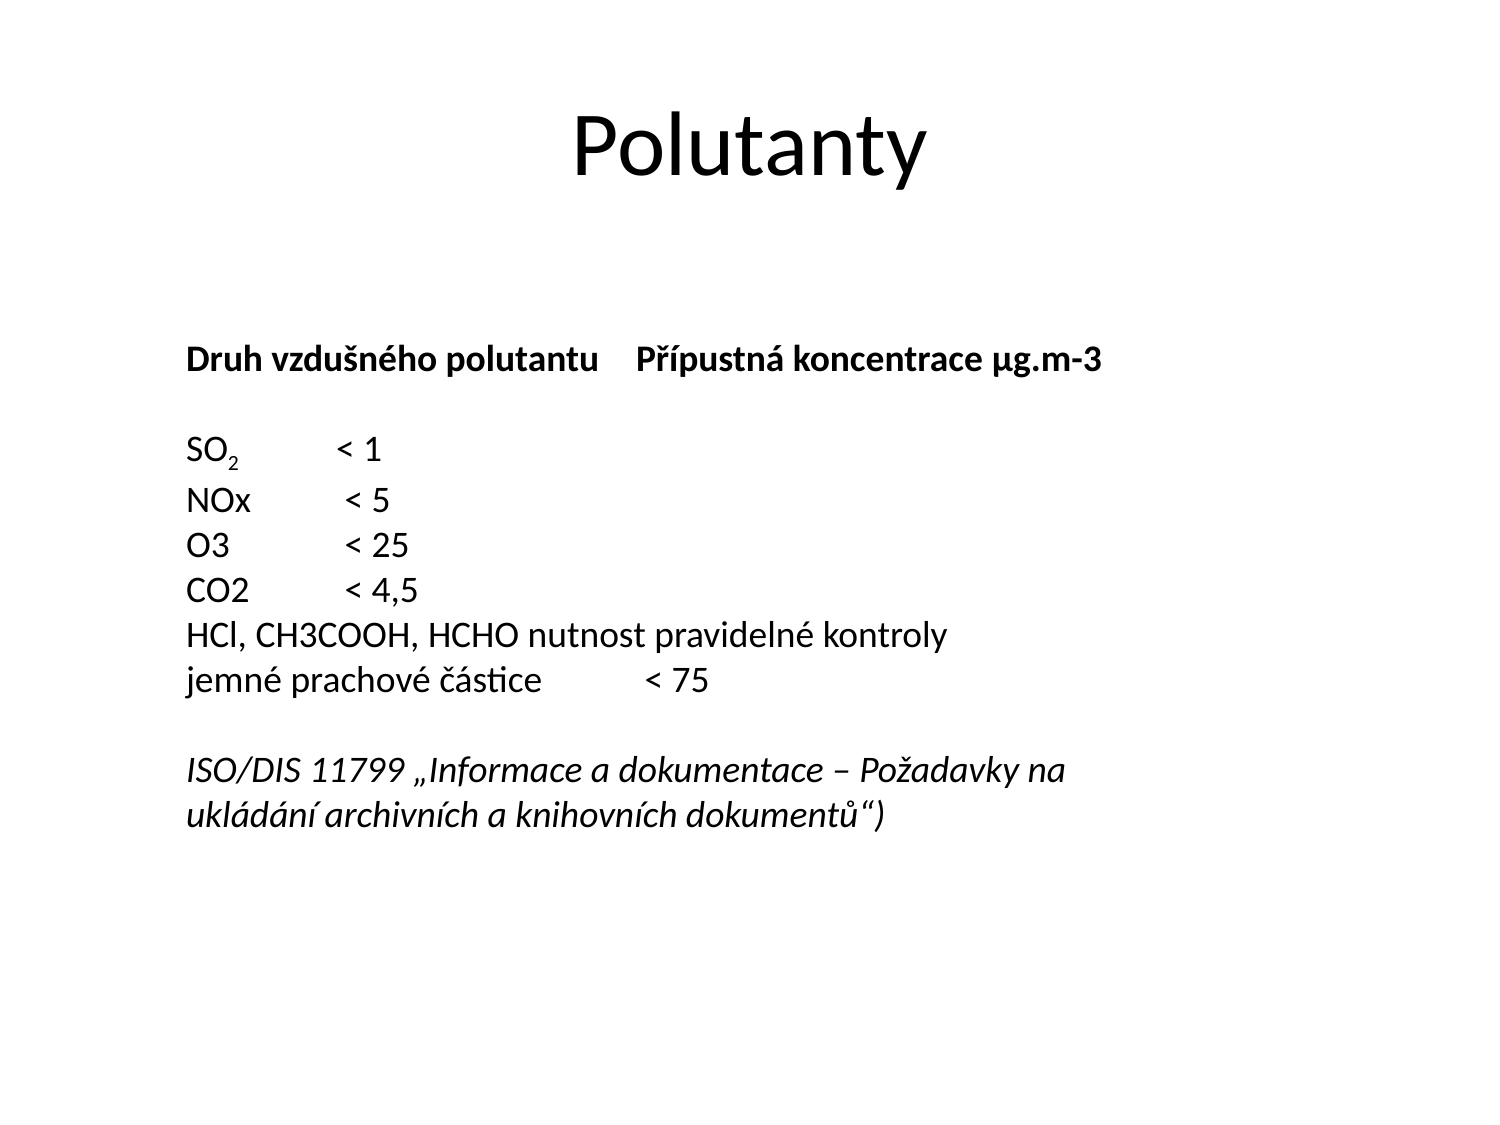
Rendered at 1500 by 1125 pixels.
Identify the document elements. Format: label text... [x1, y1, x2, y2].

text_box Druh vzdušného polutantu Přípustná koncentrace μg.m-3 SO2 < 1 NOx < 5 O3 < 25 CO2 < 4,5 HCl, CH3COOH, HCHO nutnost pravidelné kontroly jemné prachové částice < 75 ISO/DIS 11799 „Informace a dokumentace – Požadavky na ukládání archivních a knihovních dokumentů“) [171, 326, 1125, 843]
title Polutanty [75, 45, 1425, 233]
